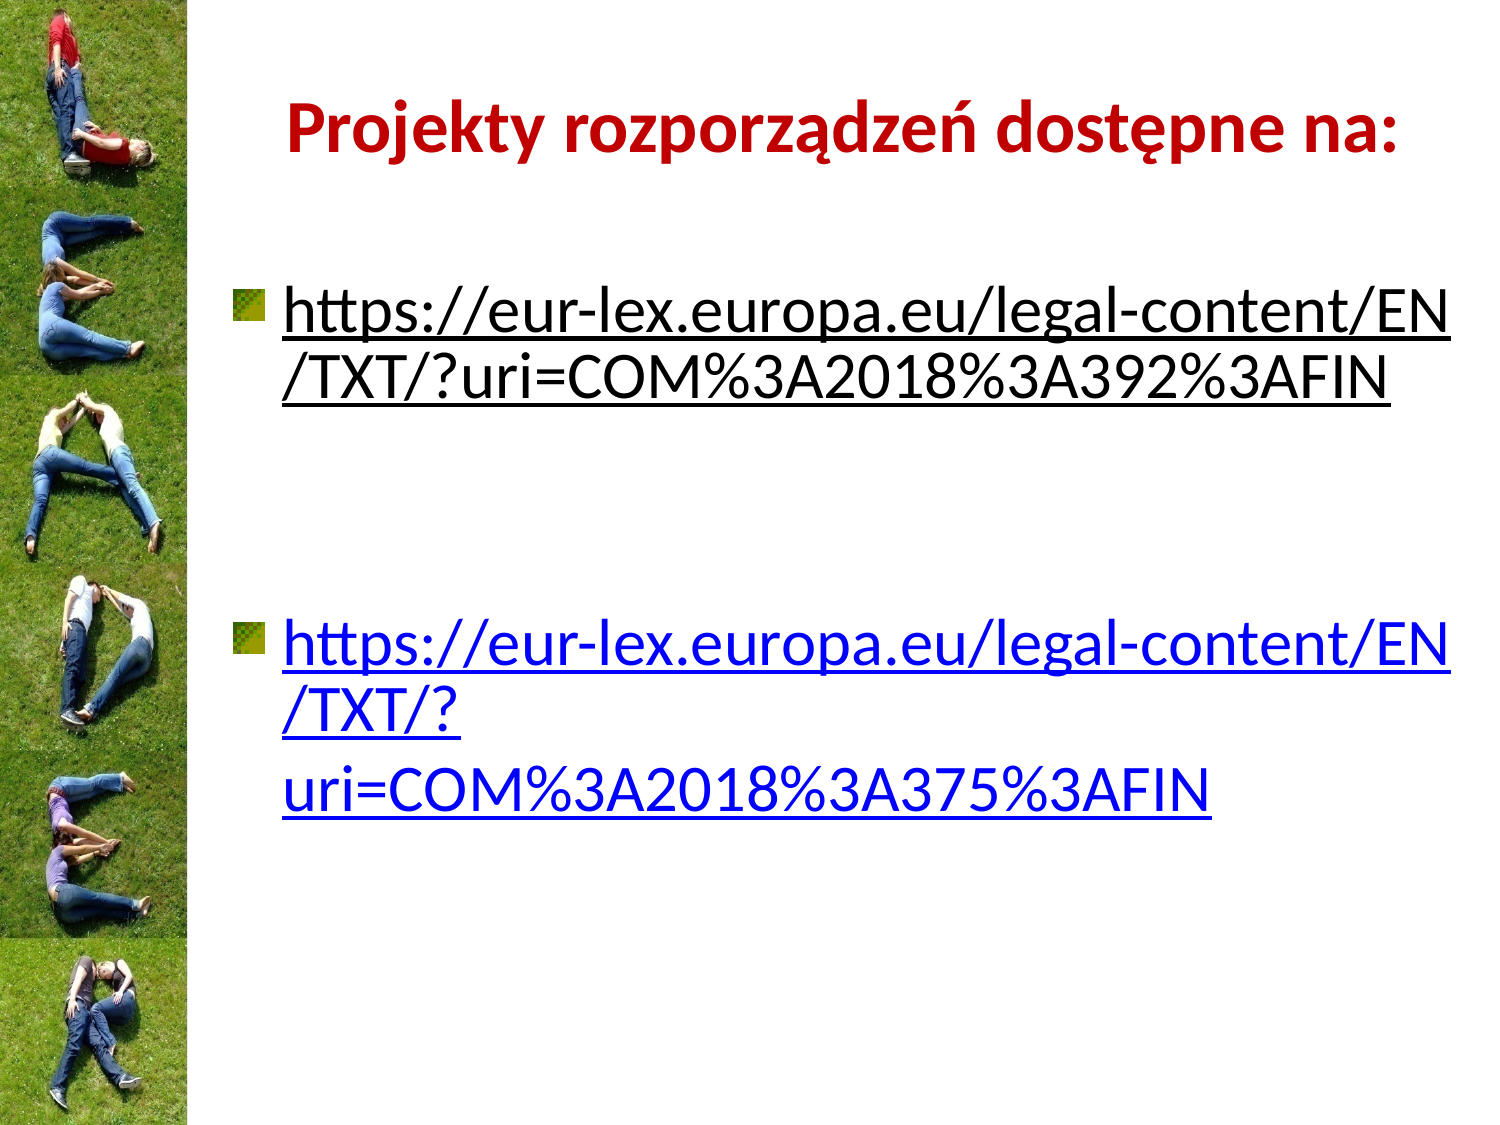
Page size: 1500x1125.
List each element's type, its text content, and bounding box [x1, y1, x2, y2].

list https://eur-lex.europa.eu/legal-content/EN/TXT/?uri=COM%3A2018%3A392%3AFIN https://eur-lex.europa.eu/legal-content/EN/TXT/?uri=COM%3A2018%3A375%3AFIN [210, 257, 1471, 1044]
picture [225, 281, 273, 329]
title Projekty rozporządzeń dostępne na: [198, 11, 1489, 233]
picture [0, 0, 188, 1125]
picture [225, 615, 273, 662]
